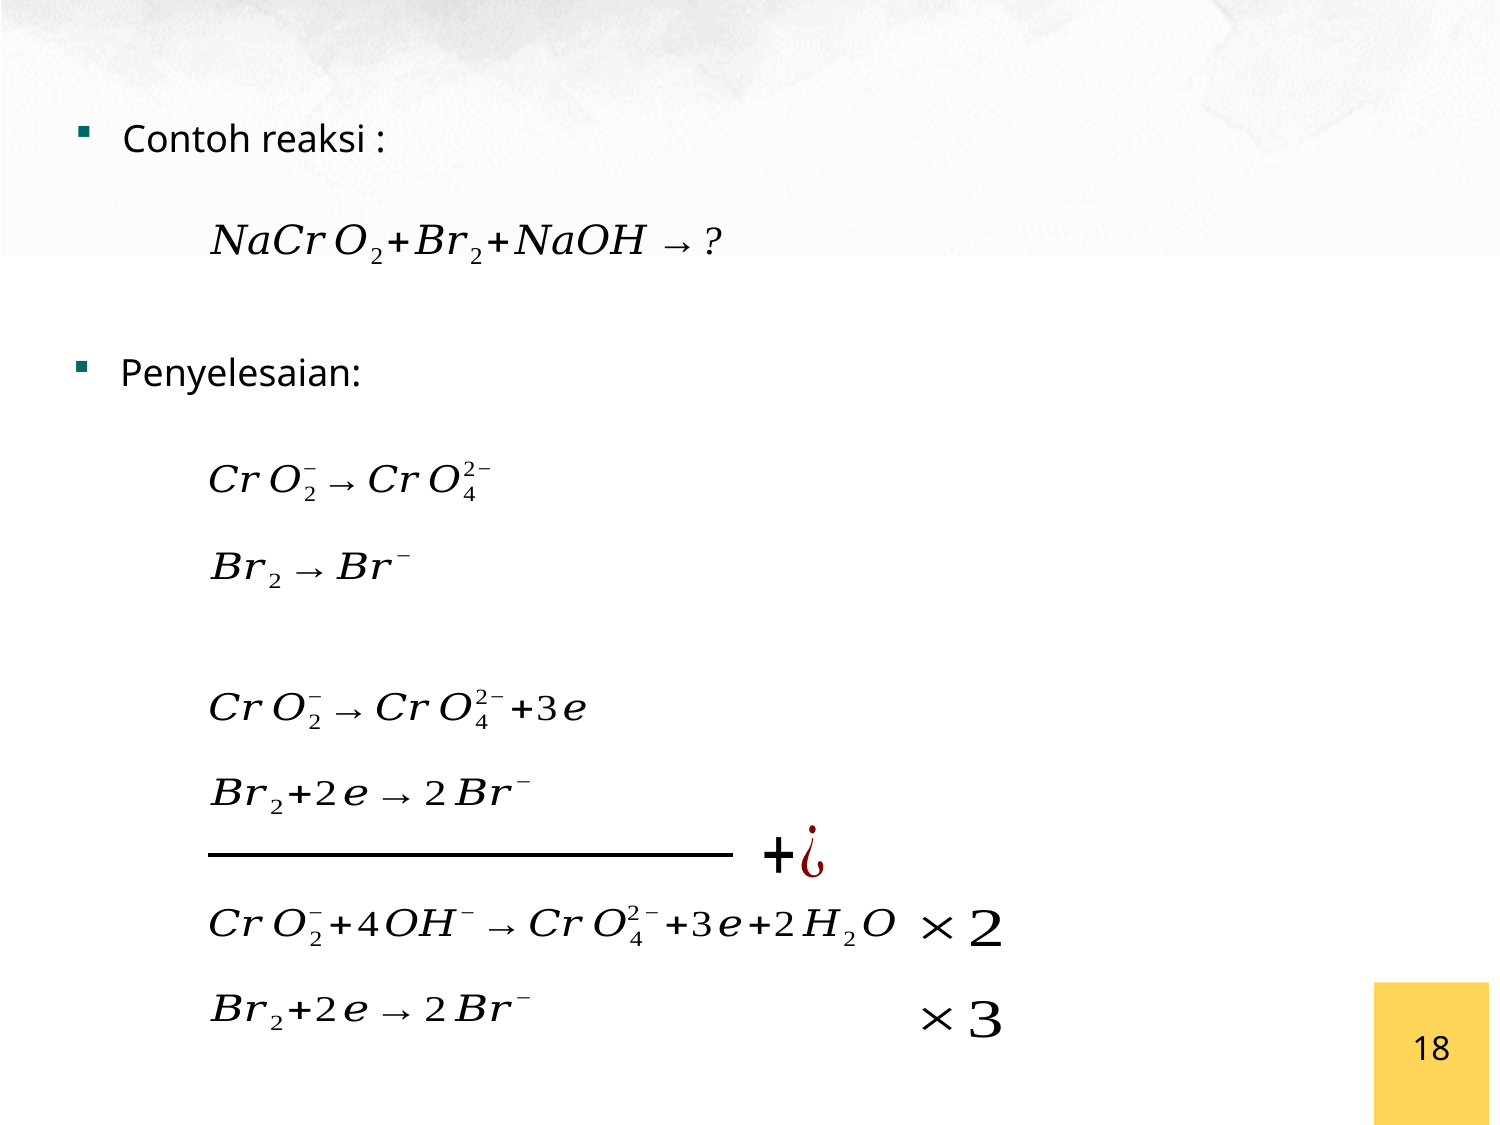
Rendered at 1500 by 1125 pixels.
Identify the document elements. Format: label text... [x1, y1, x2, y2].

text_box Penyelesaian: [58, 341, 377, 402]
text_box [1373, 981, 1490, 1125]
slide_number 18 [1374, 1020, 1489, 1080]
picture [0, 0, 1500, 256]
